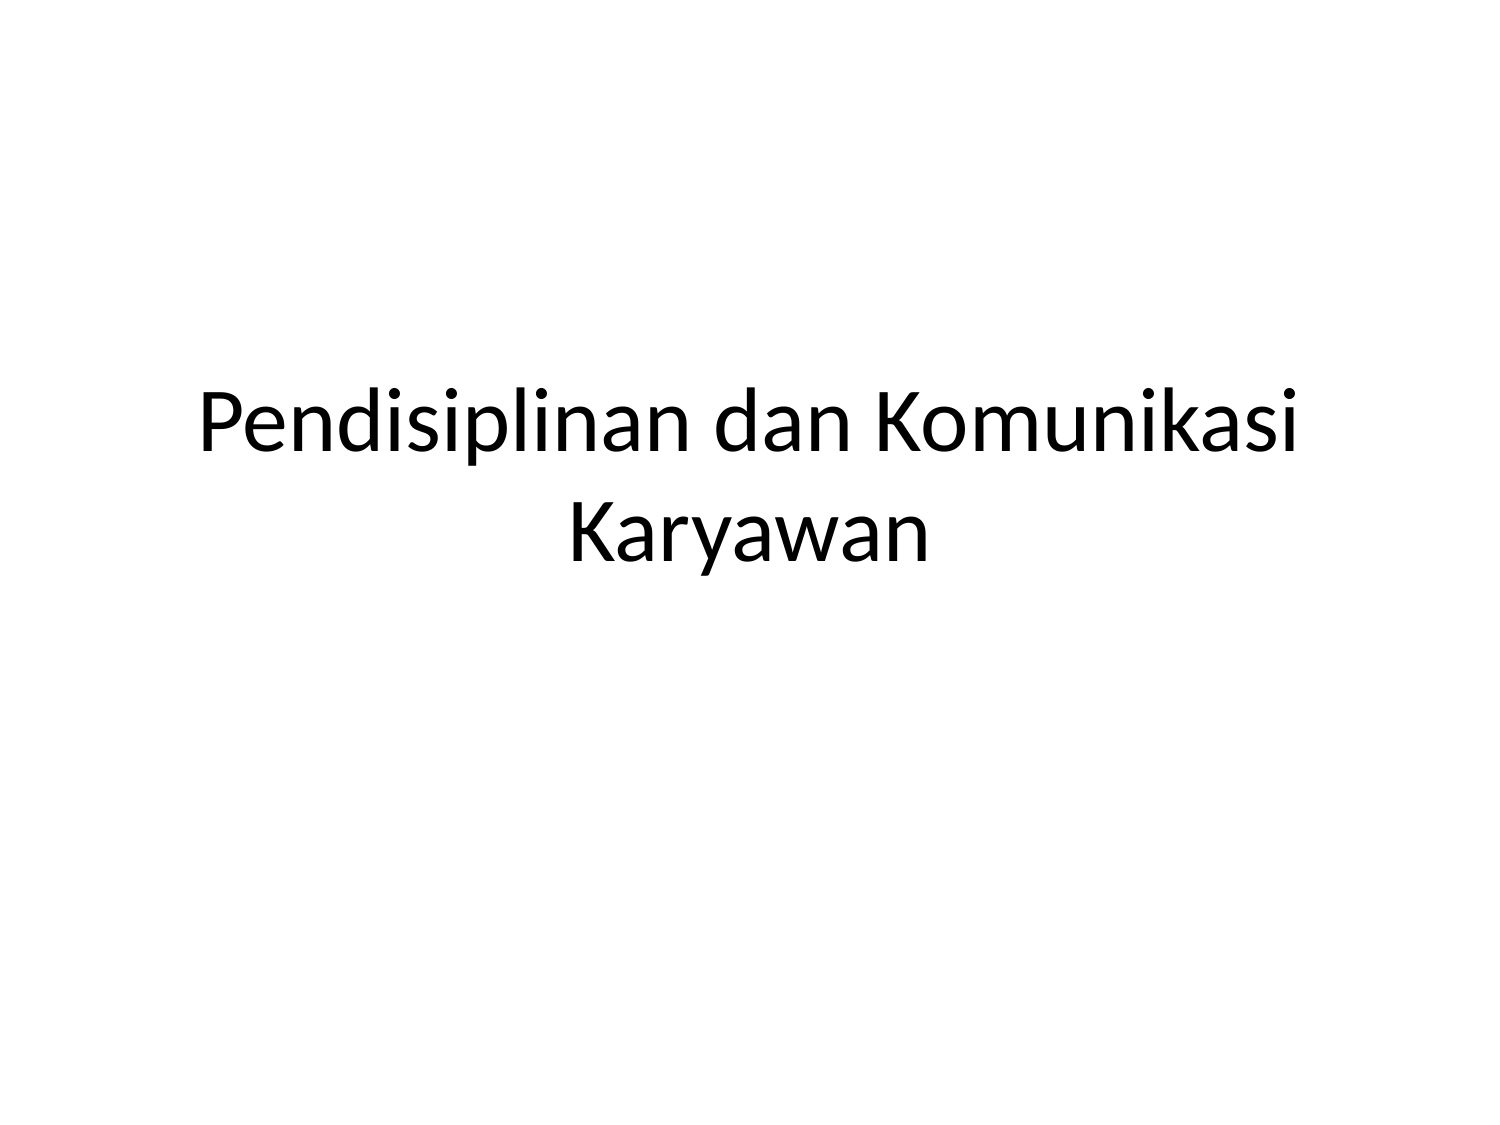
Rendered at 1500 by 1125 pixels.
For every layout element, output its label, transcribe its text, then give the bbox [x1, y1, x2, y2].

title Pendisiplinan dan Komunikasi Karyawan [112, 349, 1388, 591]
